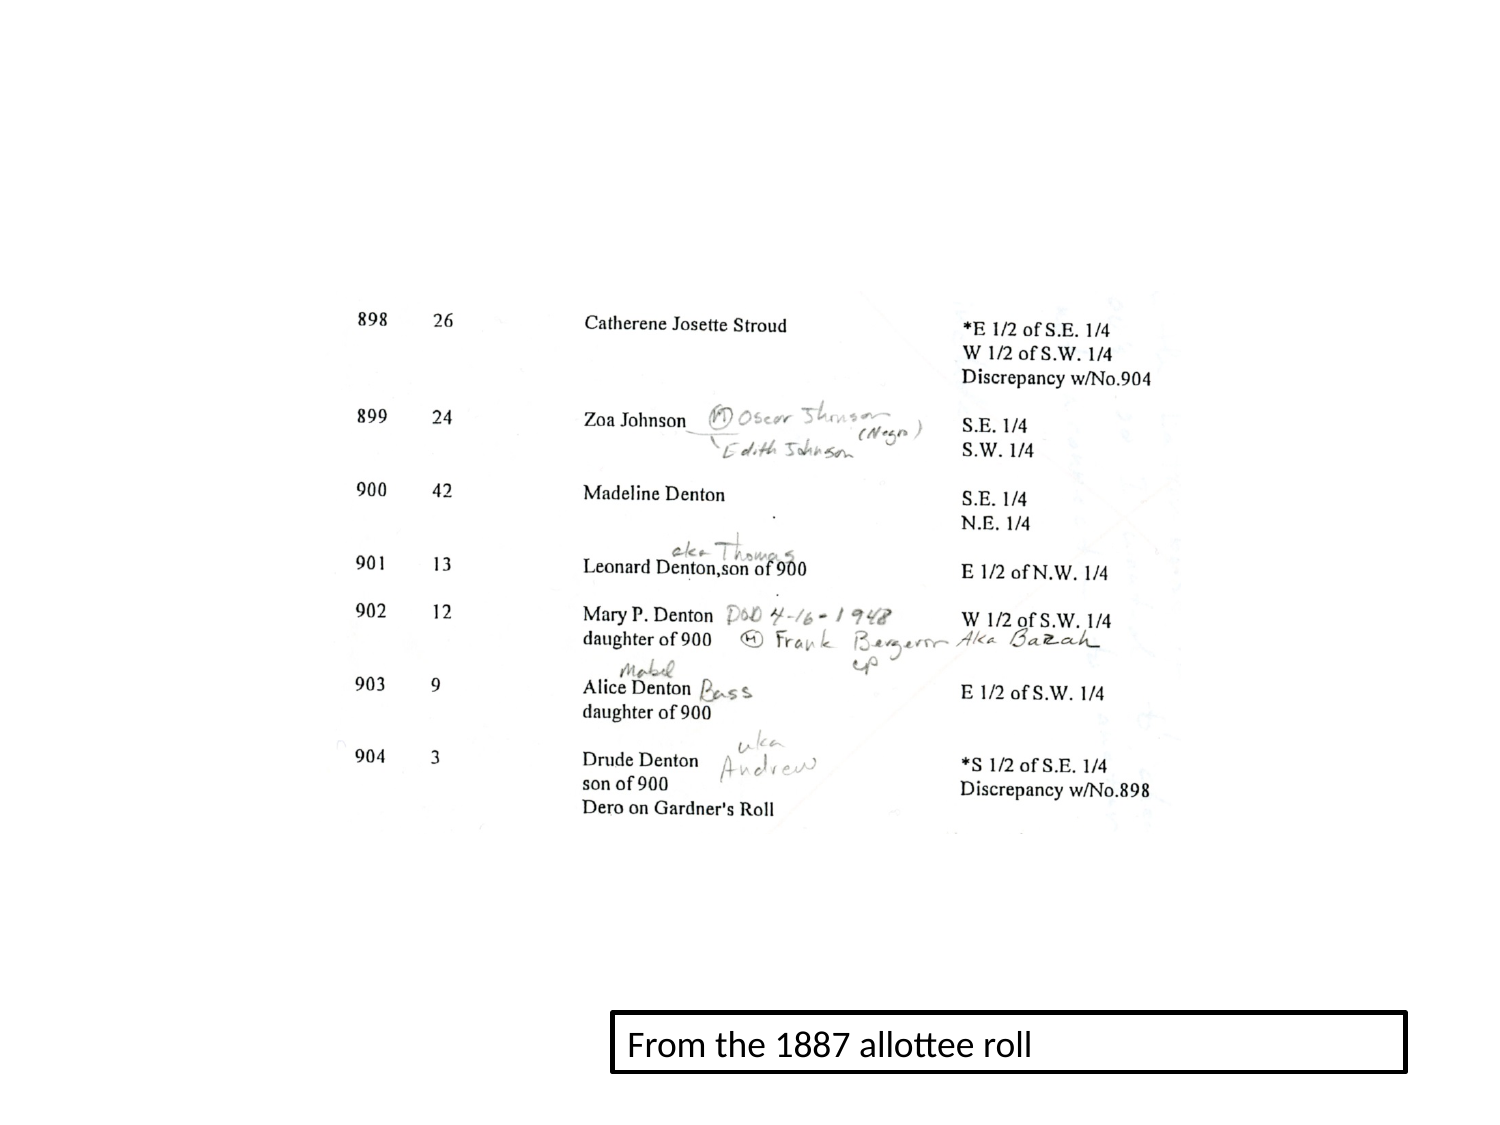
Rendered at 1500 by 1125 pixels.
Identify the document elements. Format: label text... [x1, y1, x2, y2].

picture [319, 291, 1181, 834]
text_box From the 1887 allottee roll [610, 1010, 1408, 1074]
